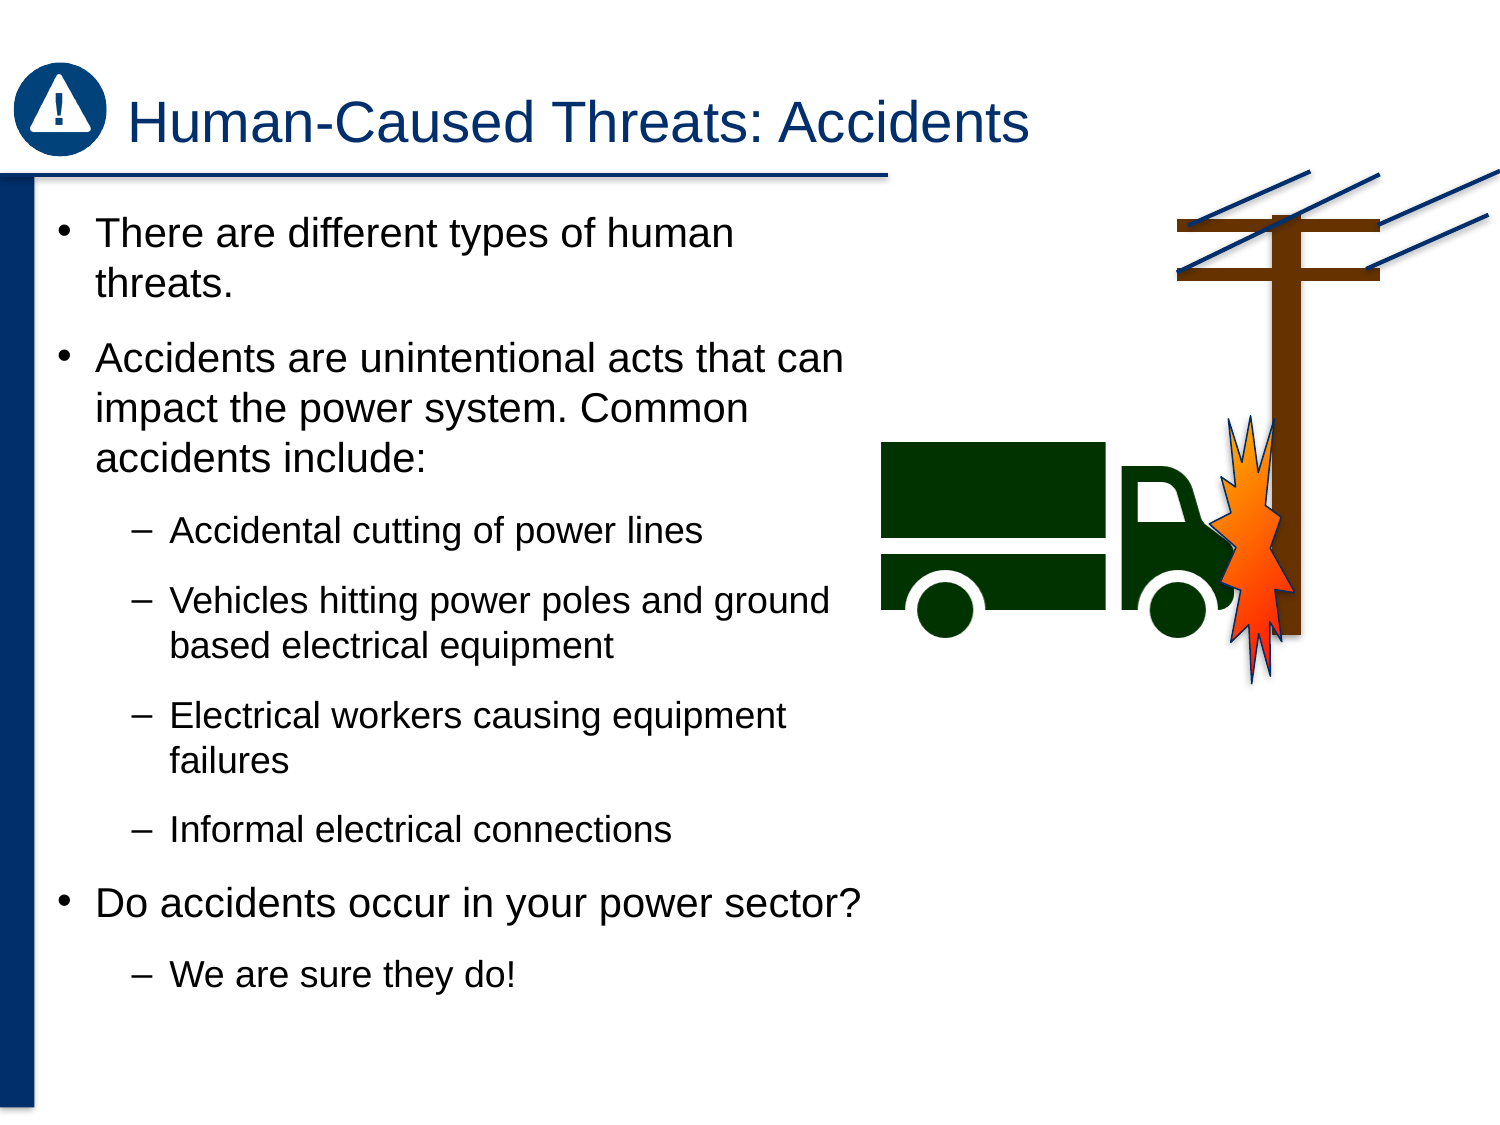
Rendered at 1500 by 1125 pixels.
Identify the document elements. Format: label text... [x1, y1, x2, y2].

title Human-Caused Threats: Accidents [112, 17, 1388, 162]
picture [8, 60, 112, 162]
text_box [865, 170, 1500, 731]
list There are different types of human threats. Accidents are unintentional acts that can impact the power system. Common accidents include: Accidental cutting of power lines Vehicles hitting power poles and ground based electrical equipment Electrical workers causing equipment failures Informal electrical connections Do accidents occur in your power sector? We are sure they do! [42, 198, 879, 1069]
